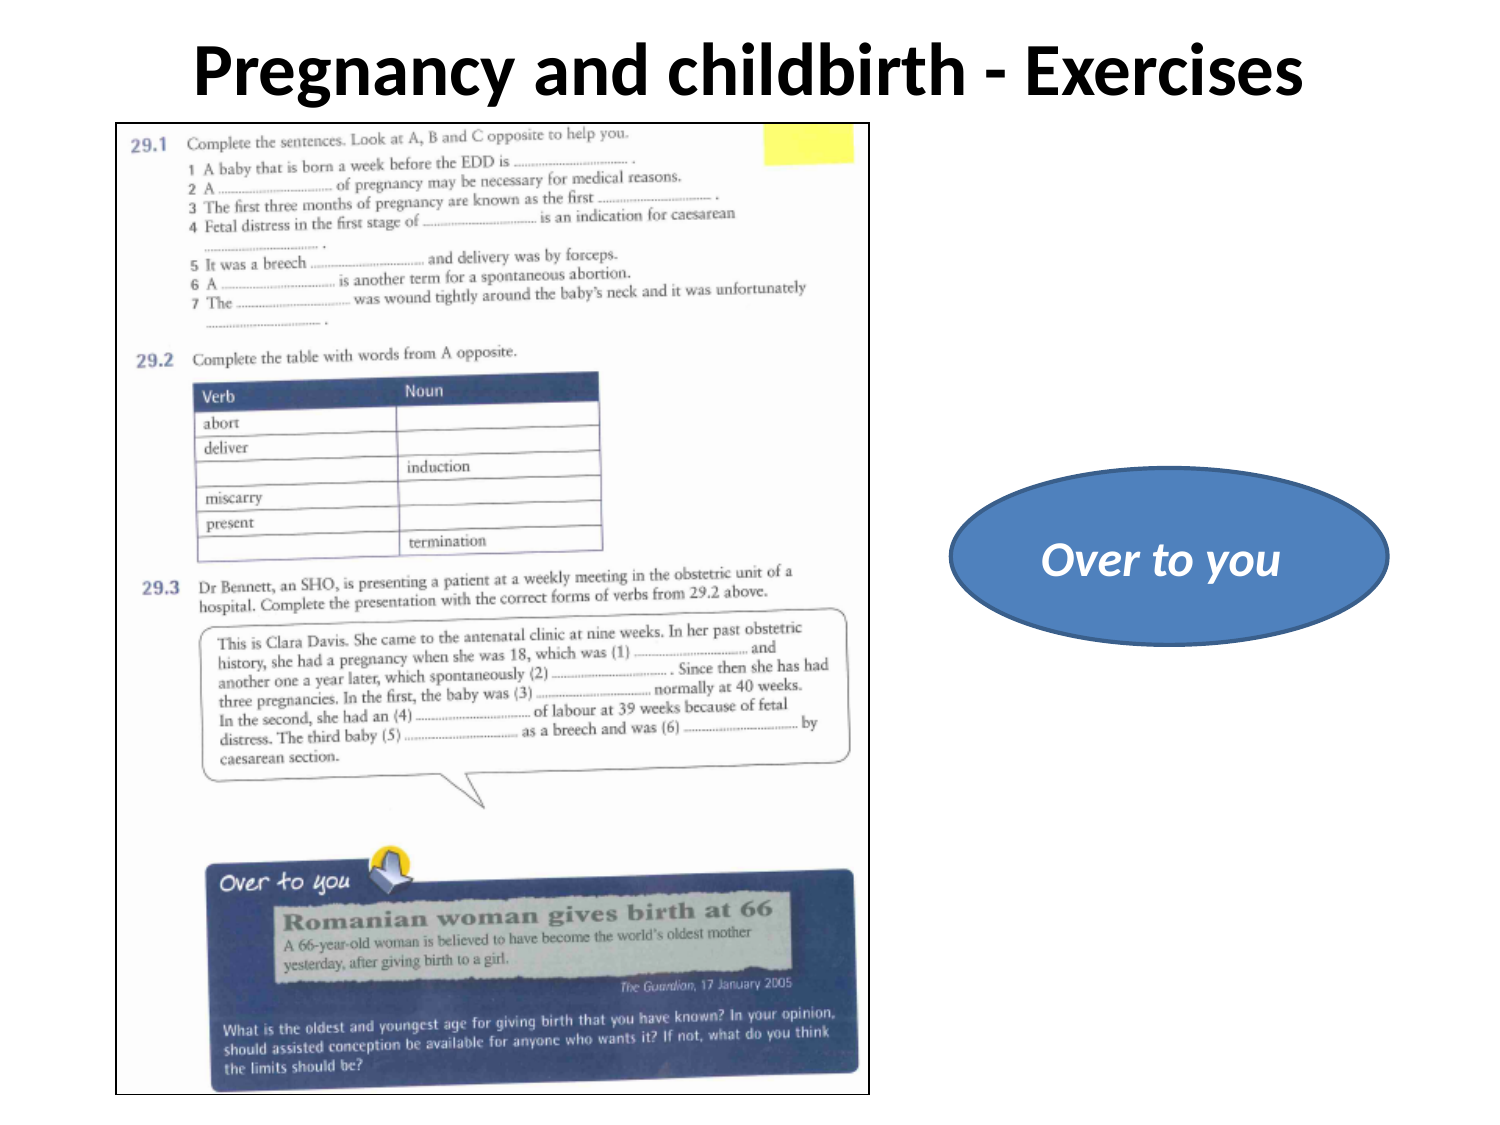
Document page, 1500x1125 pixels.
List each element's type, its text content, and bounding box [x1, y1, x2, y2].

text_box Over to you [948, 465, 1390, 647]
text_box Pregnancy and childbirth - Exercises [75, 0, 1425, 159]
picture [116, 123, 869, 1095]
